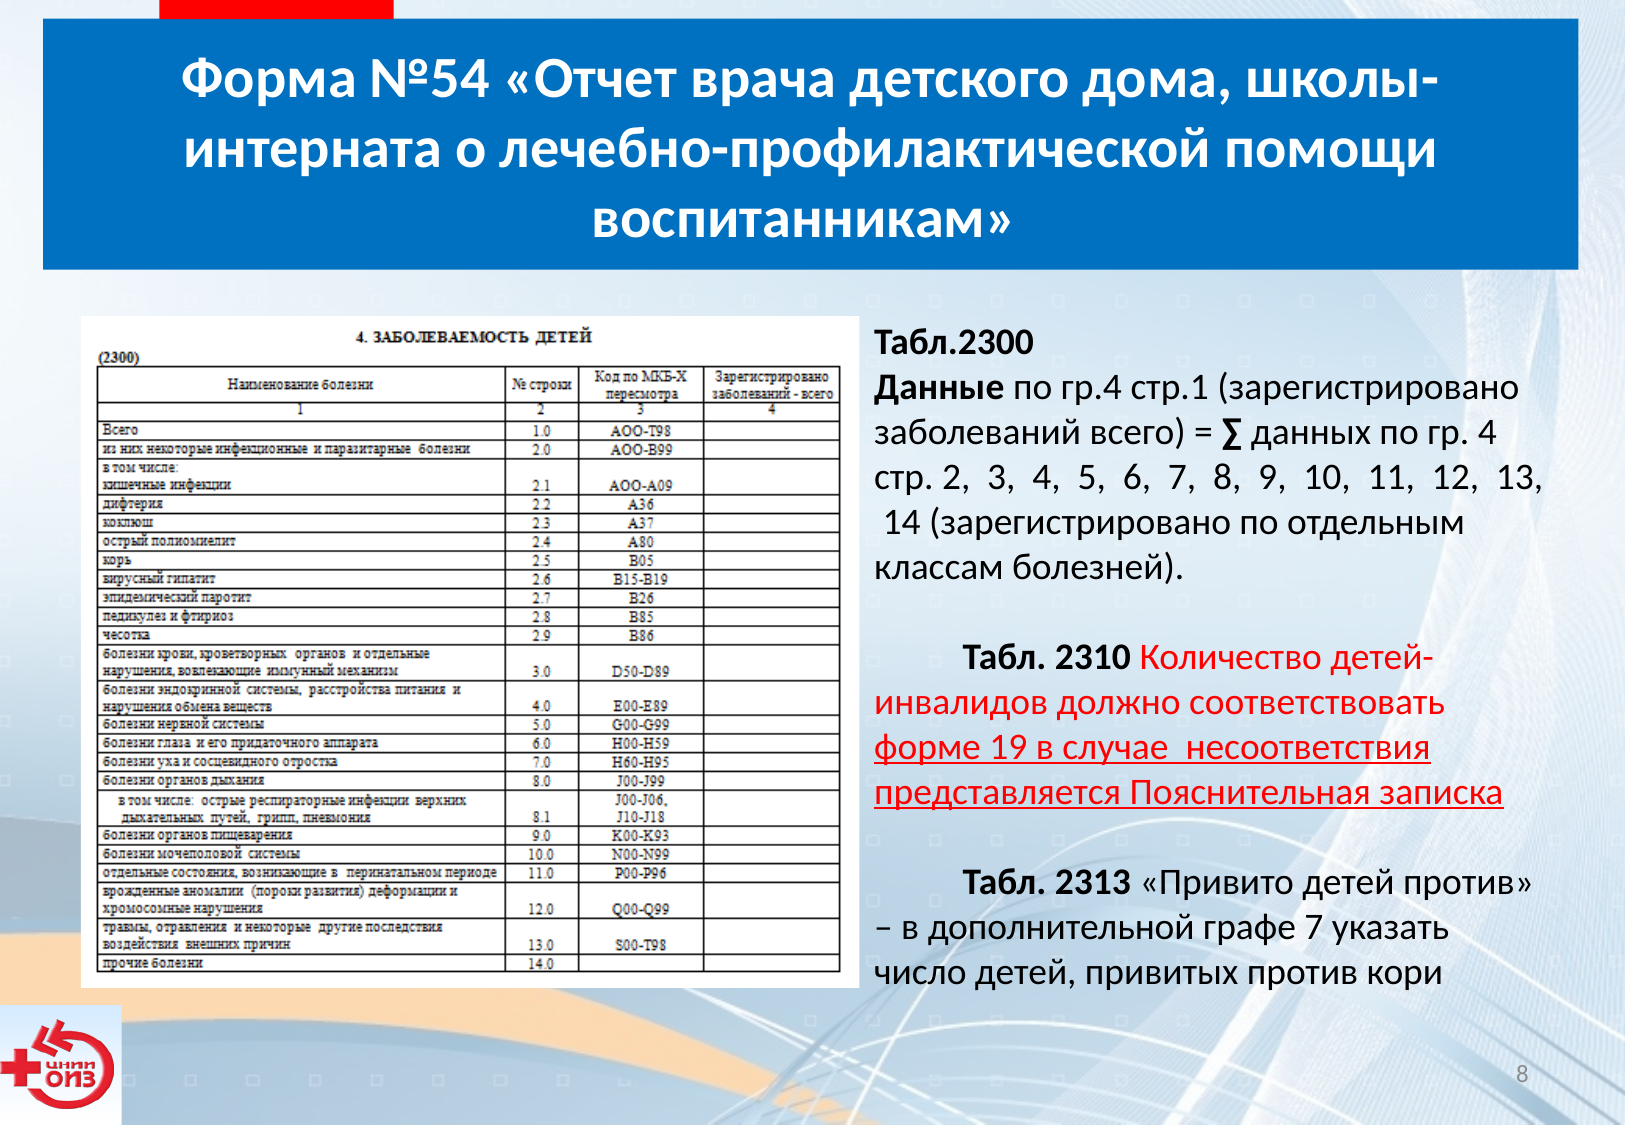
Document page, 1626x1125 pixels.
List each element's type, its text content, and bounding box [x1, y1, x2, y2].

picture [0, 1005, 122, 1125]
title Форма №54 «Отчет врача детского дома, школы-интерната о лечебно-профилактической помощи воспитанникам» [41, 17, 1580, 272]
text_box Табл.2300 Данные по гр.4 стр.1 (зарегистрировано заболеваний всего) = ∑ данных по гр. 4 стр. 2, 3, 4, 5, 6, 7, 8, 9, 10, 11, 12, 13, 14 (зарегистрировано по отдельным классам болезней). Табл. 2310 Количество детей-инвалидов должно соответствовать форме 19 в случае несоответствия представляется Пояснительная записка Табл. 2313 «Привито детей против» – в дополнительной графе 7 указать число детей, привитых против кори [859, 309, 1565, 999]
picture [80, 315, 860, 989]
slide_number 8 [1164, 1042, 1544, 1103]
text_box [157, 0, 396, 21]
